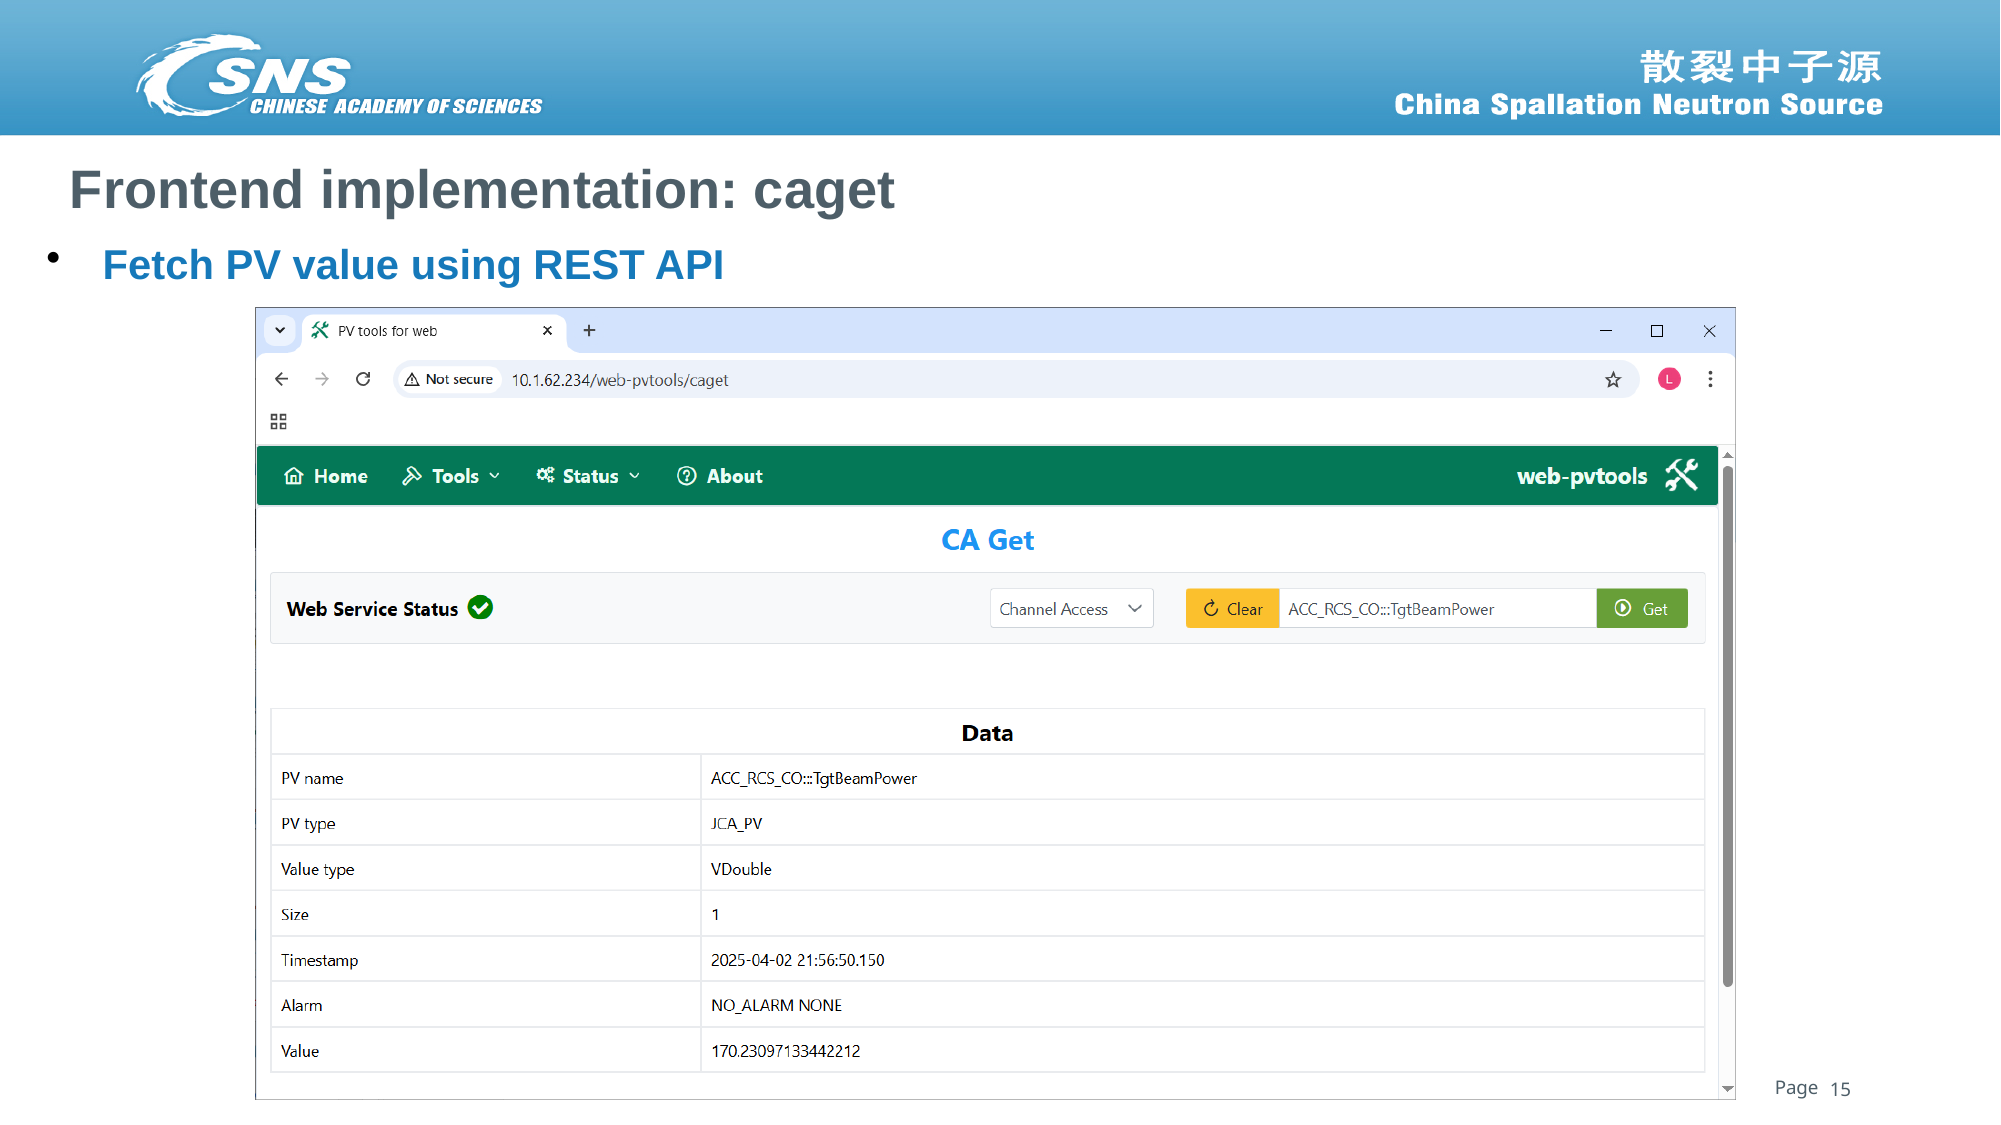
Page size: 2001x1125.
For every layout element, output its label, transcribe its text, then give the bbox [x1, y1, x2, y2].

list Fetch PV value using REST API [31, 219, 1886, 997]
picture [0, 0, 2000, 1125]
slide_number 15 [1800, 1070, 1867, 1100]
title Frontend implementation: caget [55, 149, 1314, 219]
